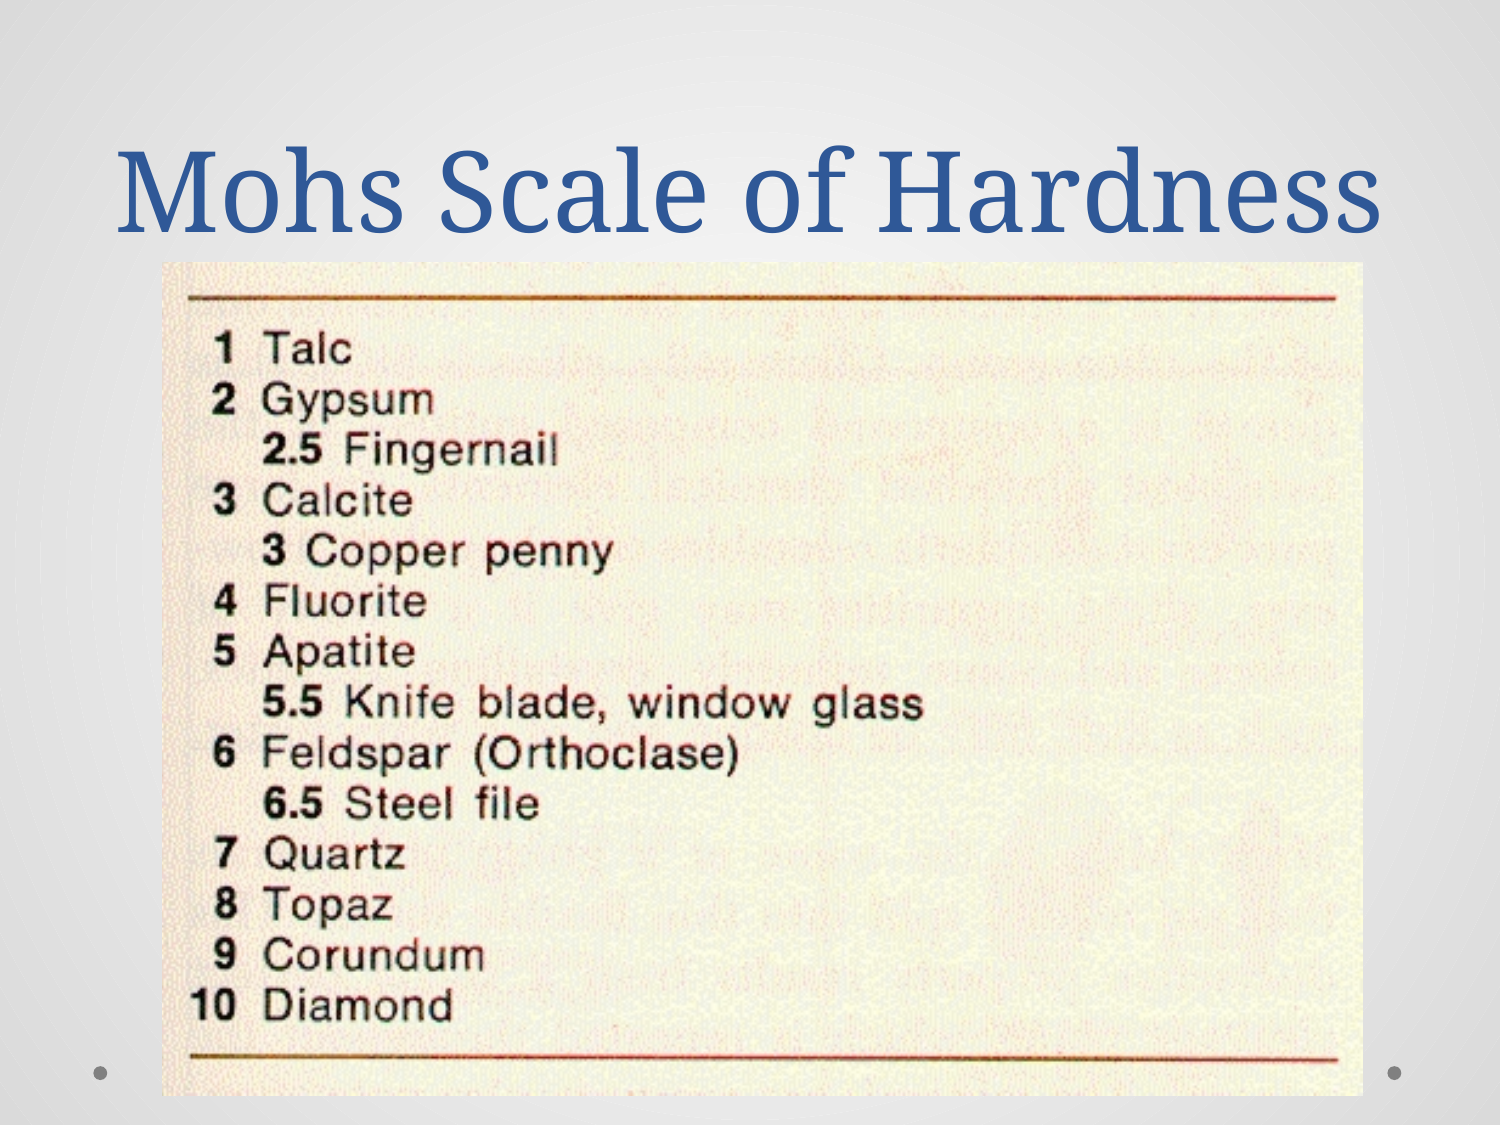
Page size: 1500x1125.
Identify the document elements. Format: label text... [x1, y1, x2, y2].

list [162, 262, 1363, 1096]
title Mohs Scale of Hardness [75, 0, 1425, 263]
